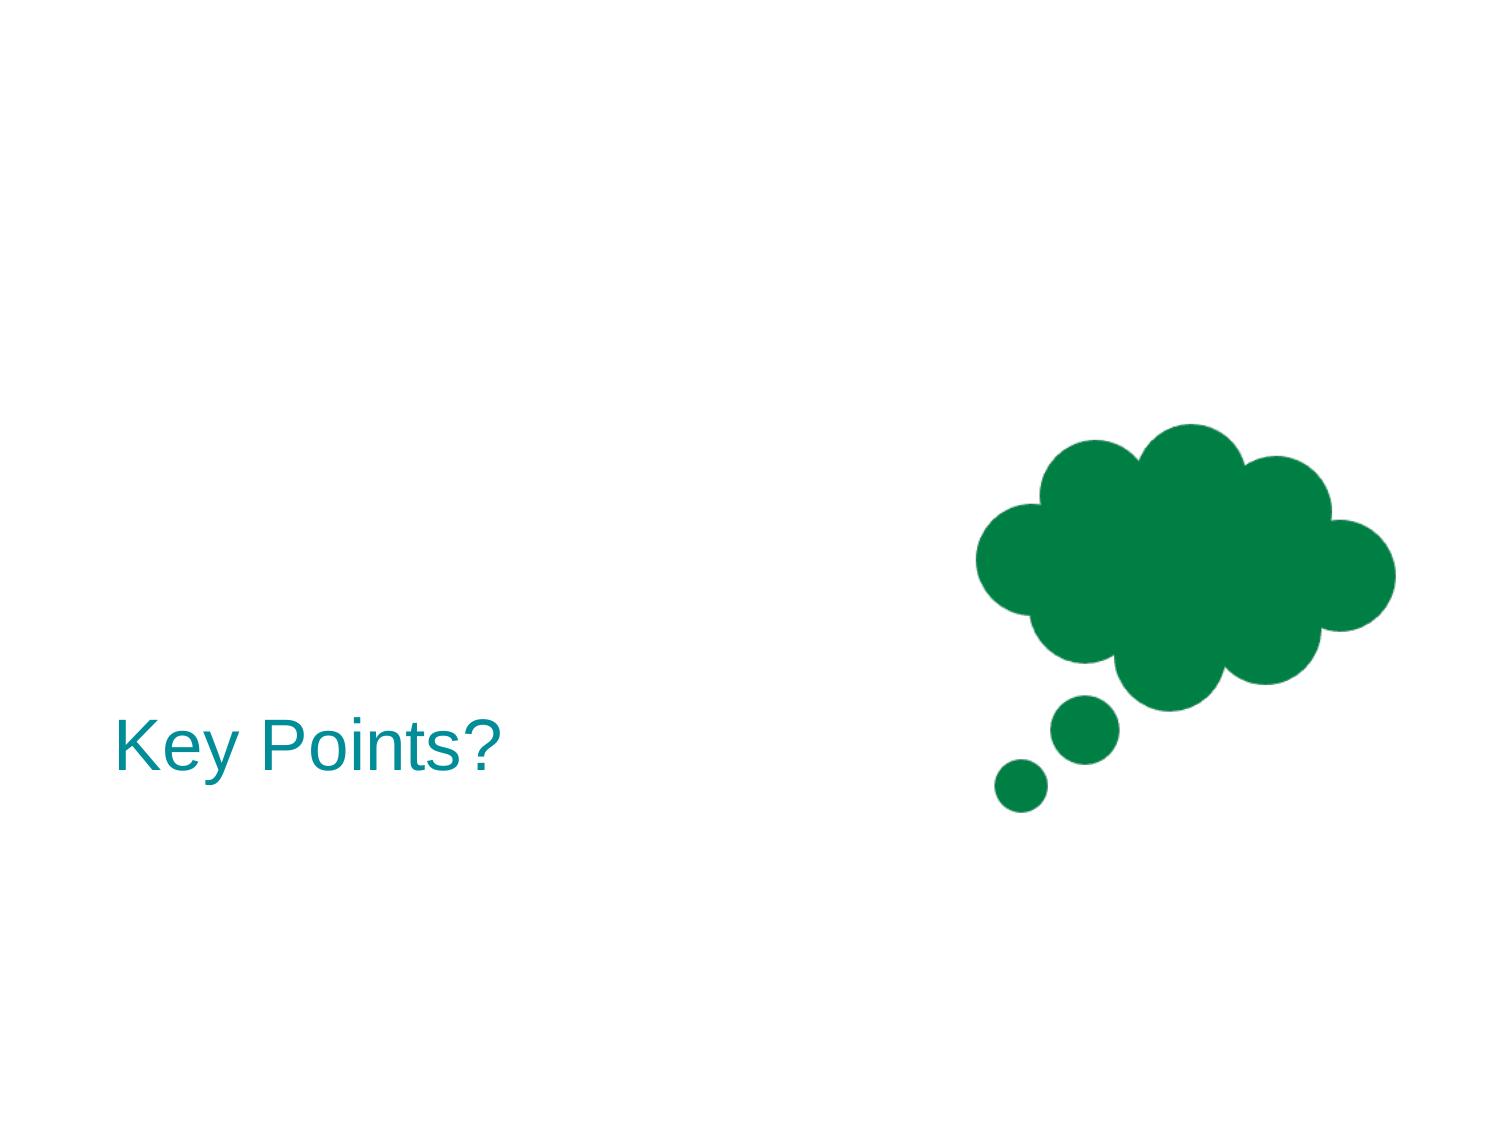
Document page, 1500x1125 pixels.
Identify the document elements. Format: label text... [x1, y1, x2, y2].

picture [931, 363, 1441, 874]
title Key Points? [98, 700, 804, 913]
